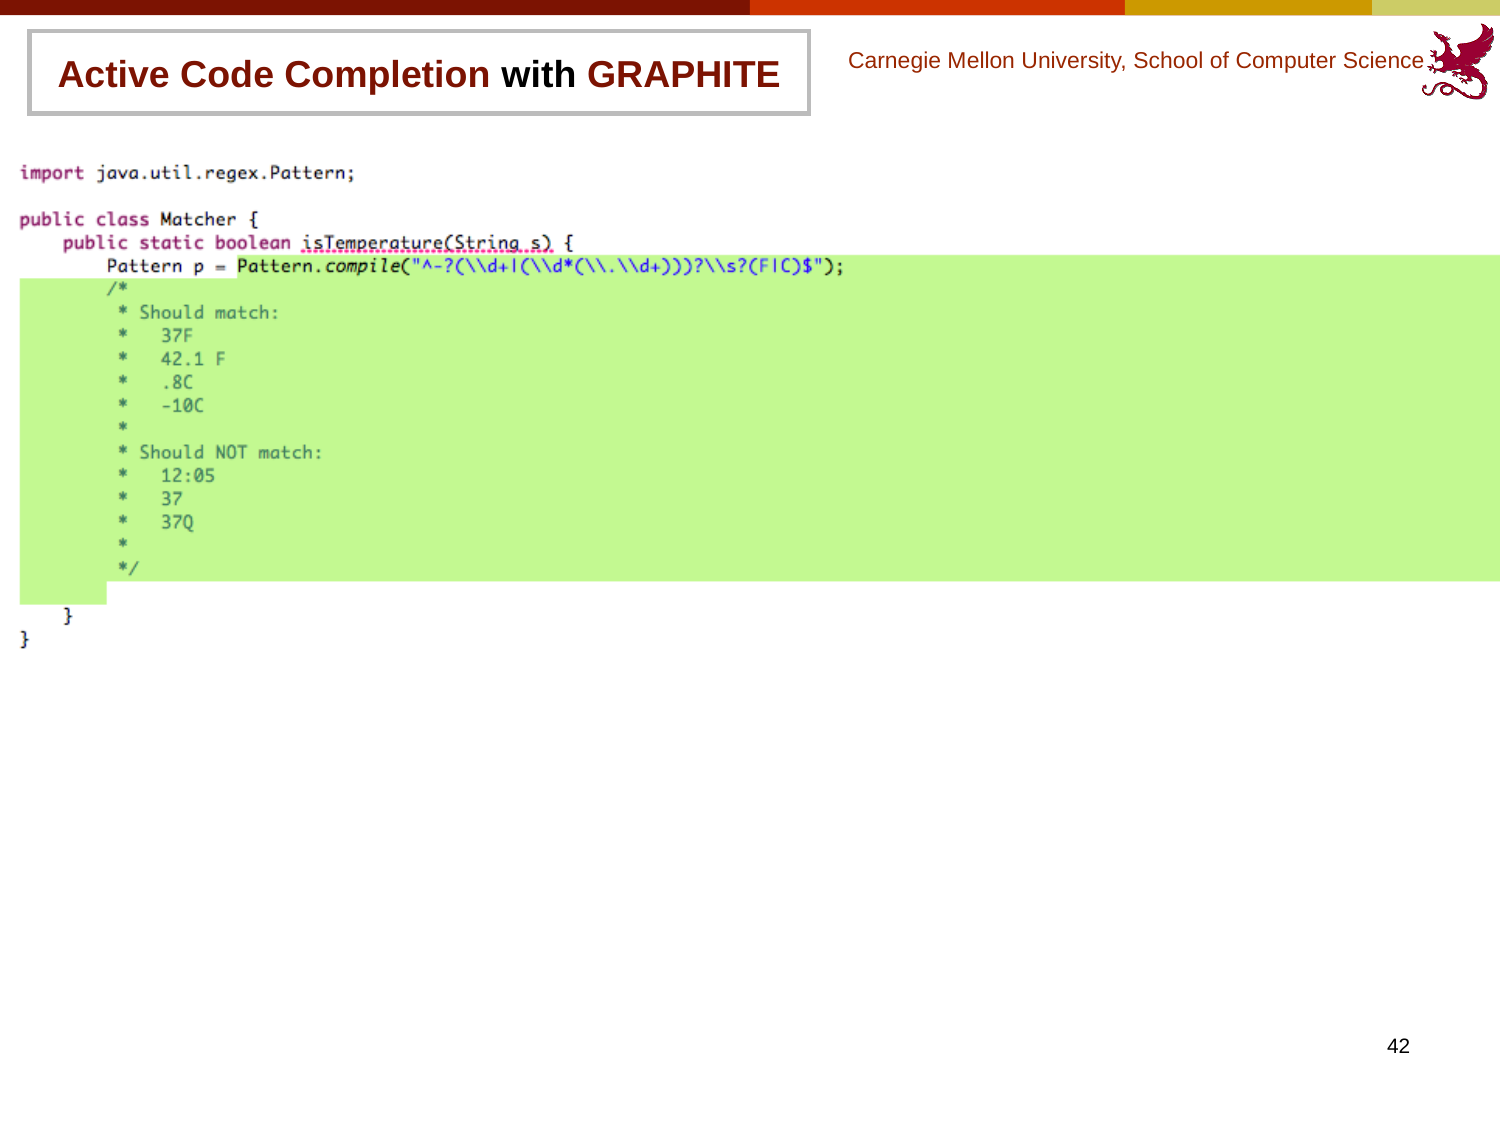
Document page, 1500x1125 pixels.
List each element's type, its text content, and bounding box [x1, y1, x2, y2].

slide_number 42 [1074, 1024, 1426, 1101]
picture [1421, 23, 1495, 100]
picture [17, 148, 1500, 679]
text_box Active Code Completion with GRAPHITE [27, 29, 811, 116]
